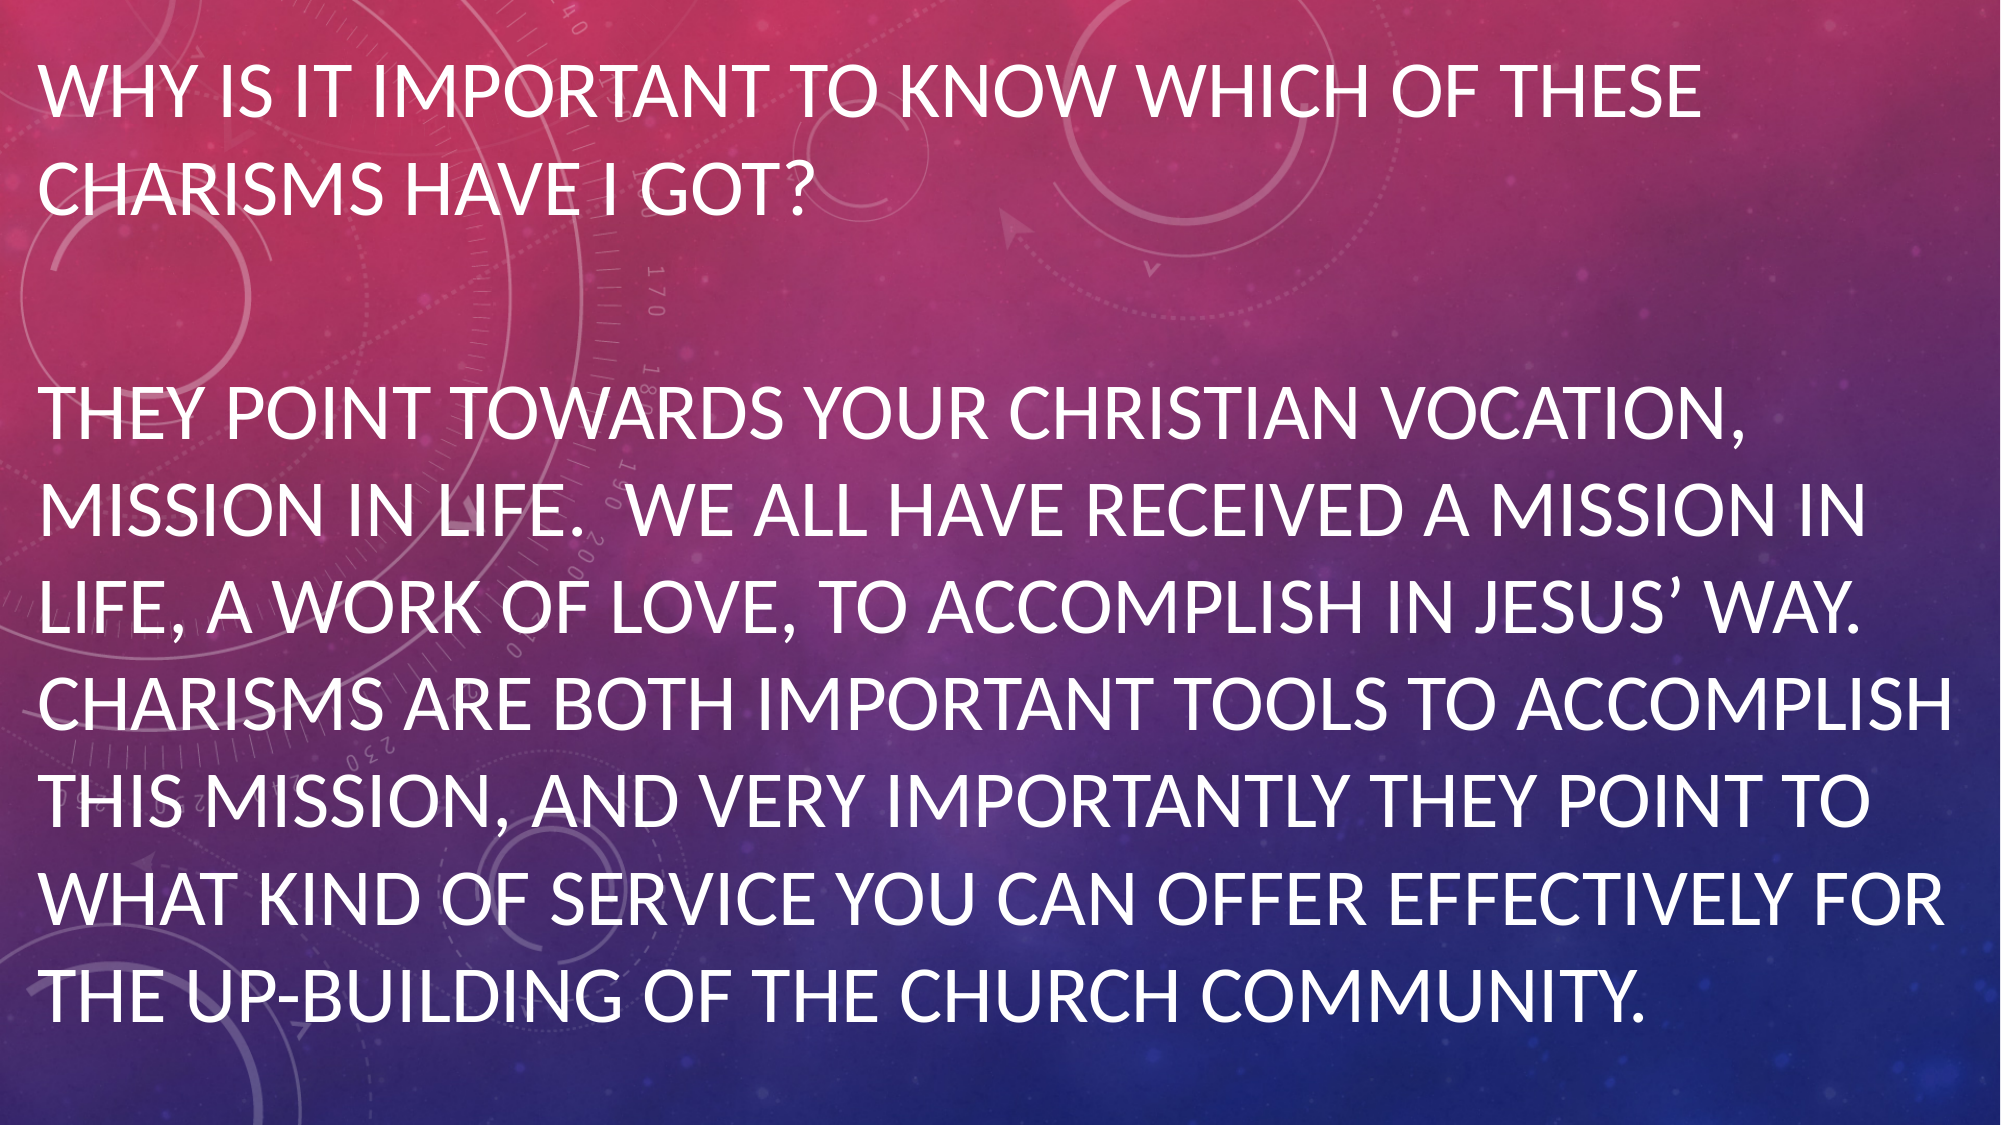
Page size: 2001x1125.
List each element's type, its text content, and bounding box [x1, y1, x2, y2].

subtitle Why is it important to know which of these charisms have I got? They point towards your Christian vocation, mission in life. We all have received a mission in life, a work of love, to accomplish in Jesus’ way. Charisms are both important tools to accomplish this mission, and very importantly they point to what kind of service you can offer effectively for the up-building of the church community. [22, 29, 1980, 1107]
picture [0, 0, 2001, 1125]
